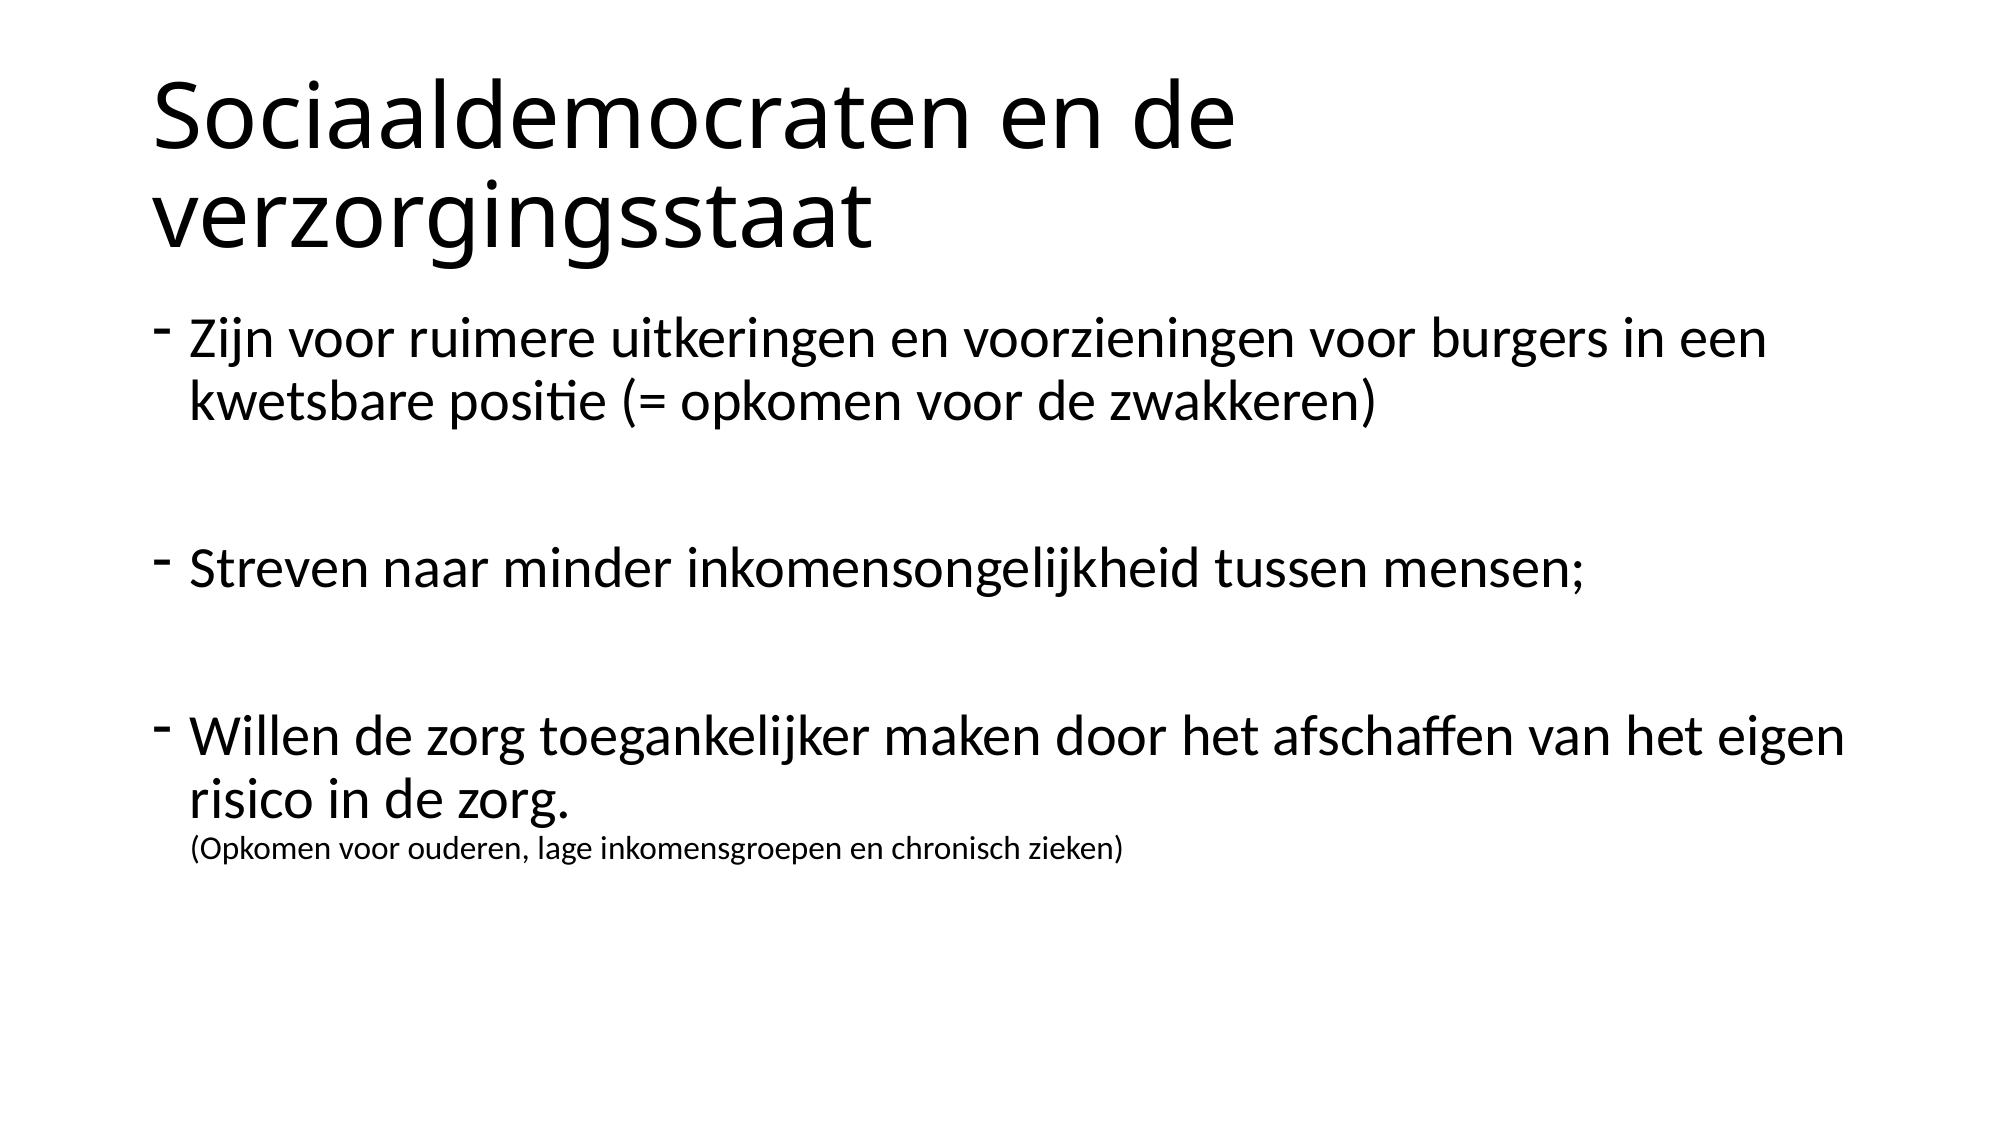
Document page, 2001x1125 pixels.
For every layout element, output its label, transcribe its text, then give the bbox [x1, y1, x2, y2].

title Sociaaldemocraten en de verzorgingsstaat [137, 59, 1863, 278]
list Zijn voor ruimere uitkeringen en voorzieningen voor burgers in een kwetsbare positie (= opkomen voor de zwakkeren) Streven naar minder inkomensongelijkheid tussen mensen; Willen de zorg toegankelijker maken door het afschaffen van het eigen risico in de zorg. (Opkomen voor ouderen, lage inkomensgroepen en chronisch zieken) [137, 299, 1863, 1014]
